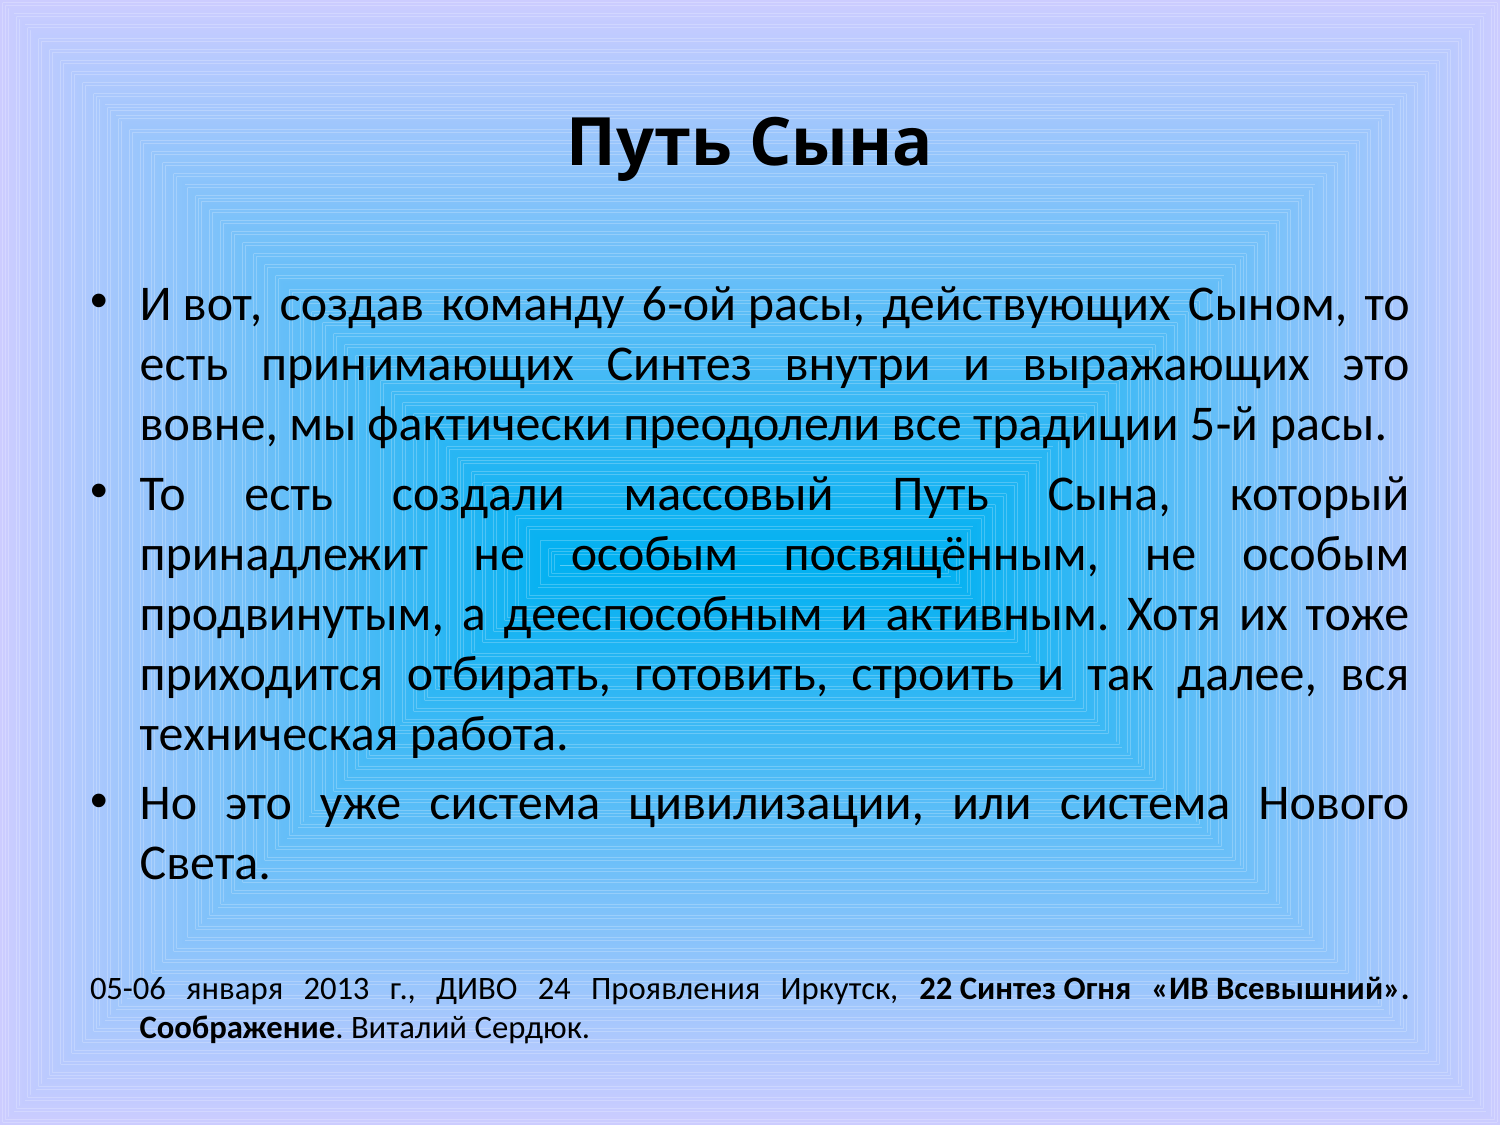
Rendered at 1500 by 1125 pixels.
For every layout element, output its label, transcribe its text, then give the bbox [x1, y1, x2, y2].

list И вот, создав команду 6‑ой расы, действующих Сыном, то есть принимающих Синтез внутри и выражающих это вовне, мы фактически преодолели все традиции 5‑й расы. То есть создали массовый Путь Сына, который принадлежит не особым посвящённым, не особым продвинутым, а дееспособным и активным. Хотя их тоже приходится отбирать, готовить, строить и так далее, вся техническая работа. Но это уже система цивилизации, или система Нового Света. 05-06 января 2013 г., ДИВО 24 Проявления Иркутск, 22 Синтез Огня «ИВ Всевышний». Соображение. Виталий Сердюк. [75, 262, 1425, 1071]
title Путь Сына [75, 45, 1425, 233]
